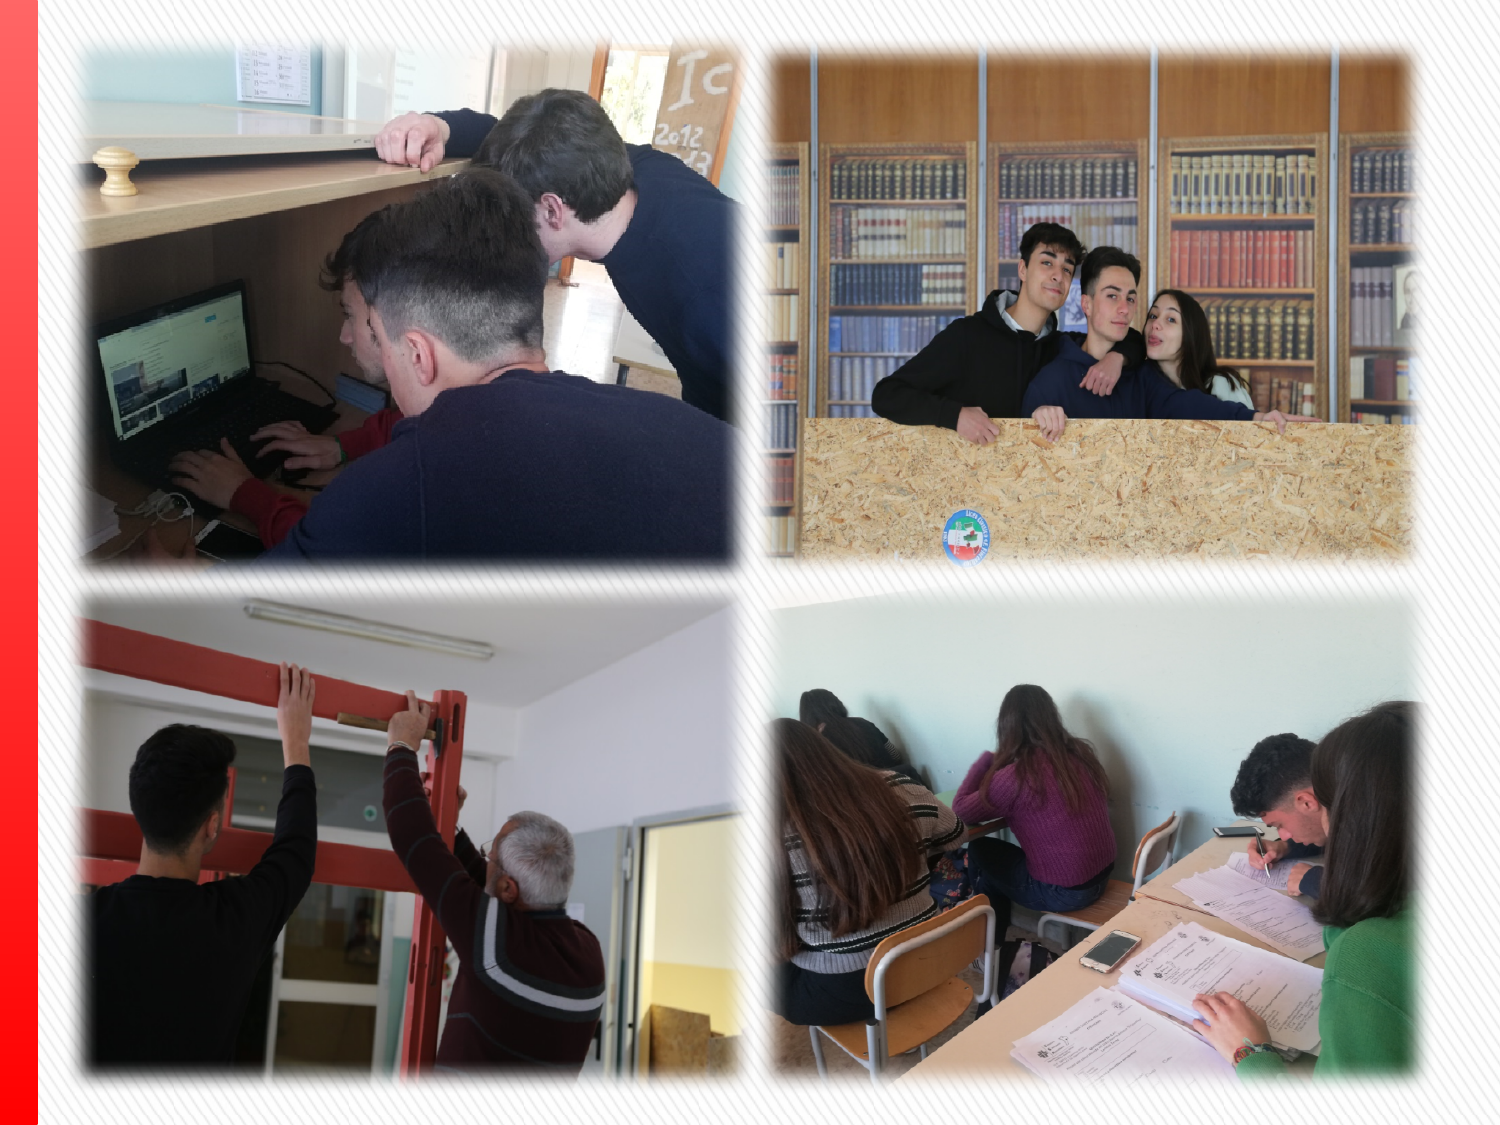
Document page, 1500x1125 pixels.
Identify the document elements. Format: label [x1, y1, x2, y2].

picture [64, 30, 1434, 1094]
